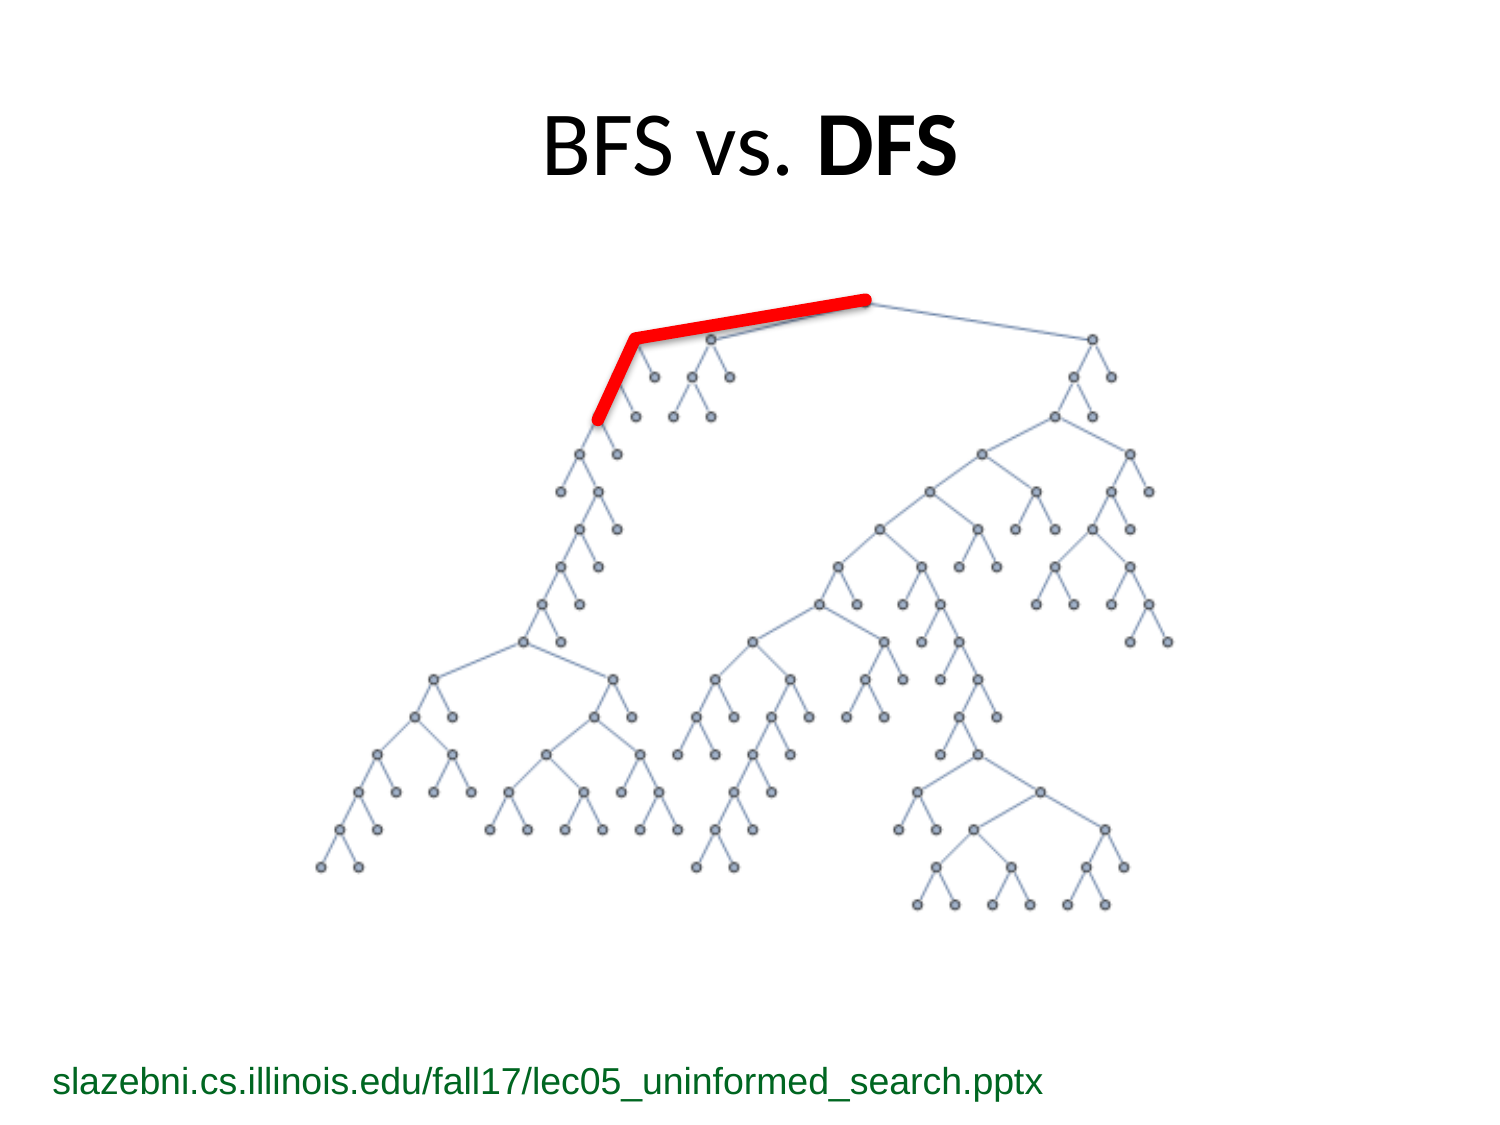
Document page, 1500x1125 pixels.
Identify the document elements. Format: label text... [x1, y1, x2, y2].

picture [308, 291, 1188, 926]
title BFS vs. DFS [75, 45, 1425, 233]
text_box slazebni.cs.illinois.edu/fall17/lec05_uninformed_search.pptx [37, 1049, 1088, 1125]
